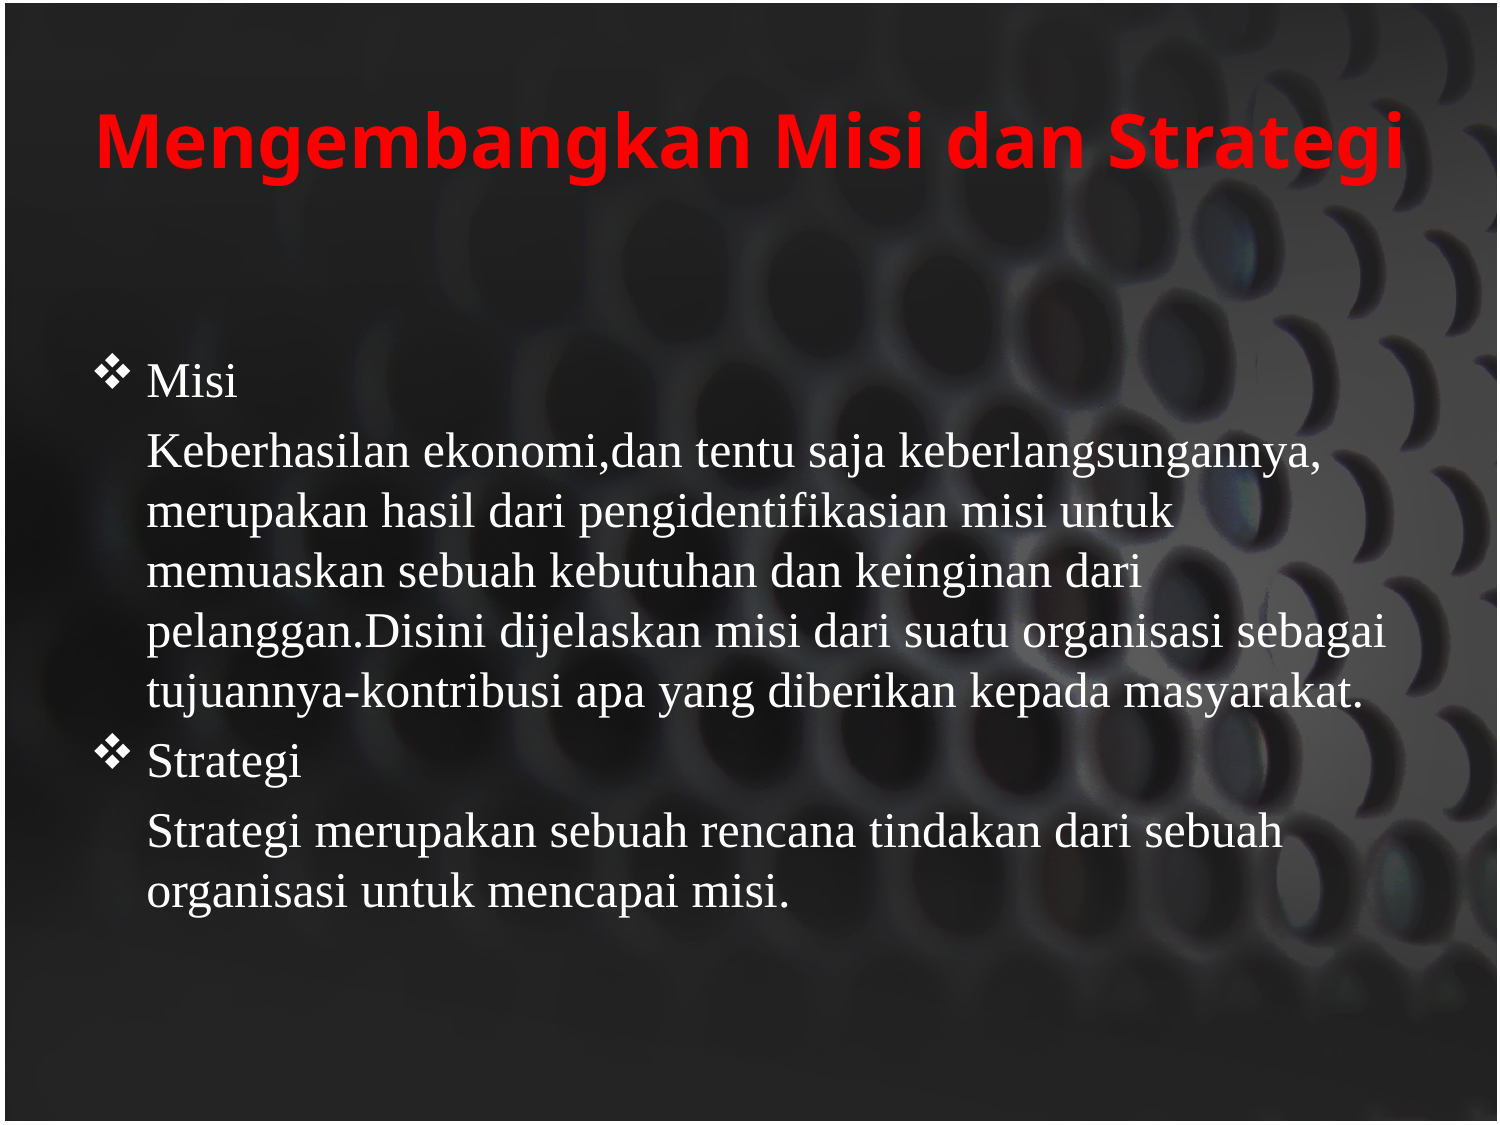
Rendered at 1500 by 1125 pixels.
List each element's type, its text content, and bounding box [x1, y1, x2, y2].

picture [0, 0, 1500, 1125]
title Mengembangkan Misi dan Strategi [74, 44, 1426, 233]
list Misi Keberhasilan ekonomi,dan tentu saja keberlangsungannya, merupakan hasil dari pengidentifikasian misi untuk memuaskan sebuah kebutuhan dan keinginan dari pelanggan.Disini dijelaskan misi dari suatu organisasi sebagai tujuannya-kontribusi apa yang diberikan kepada masyarakat. Strategi Strategi merupakan sebuah rencana tindakan dari sebuah organisasi untuk mencapai misi. [74, 339, 1426, 1079]
